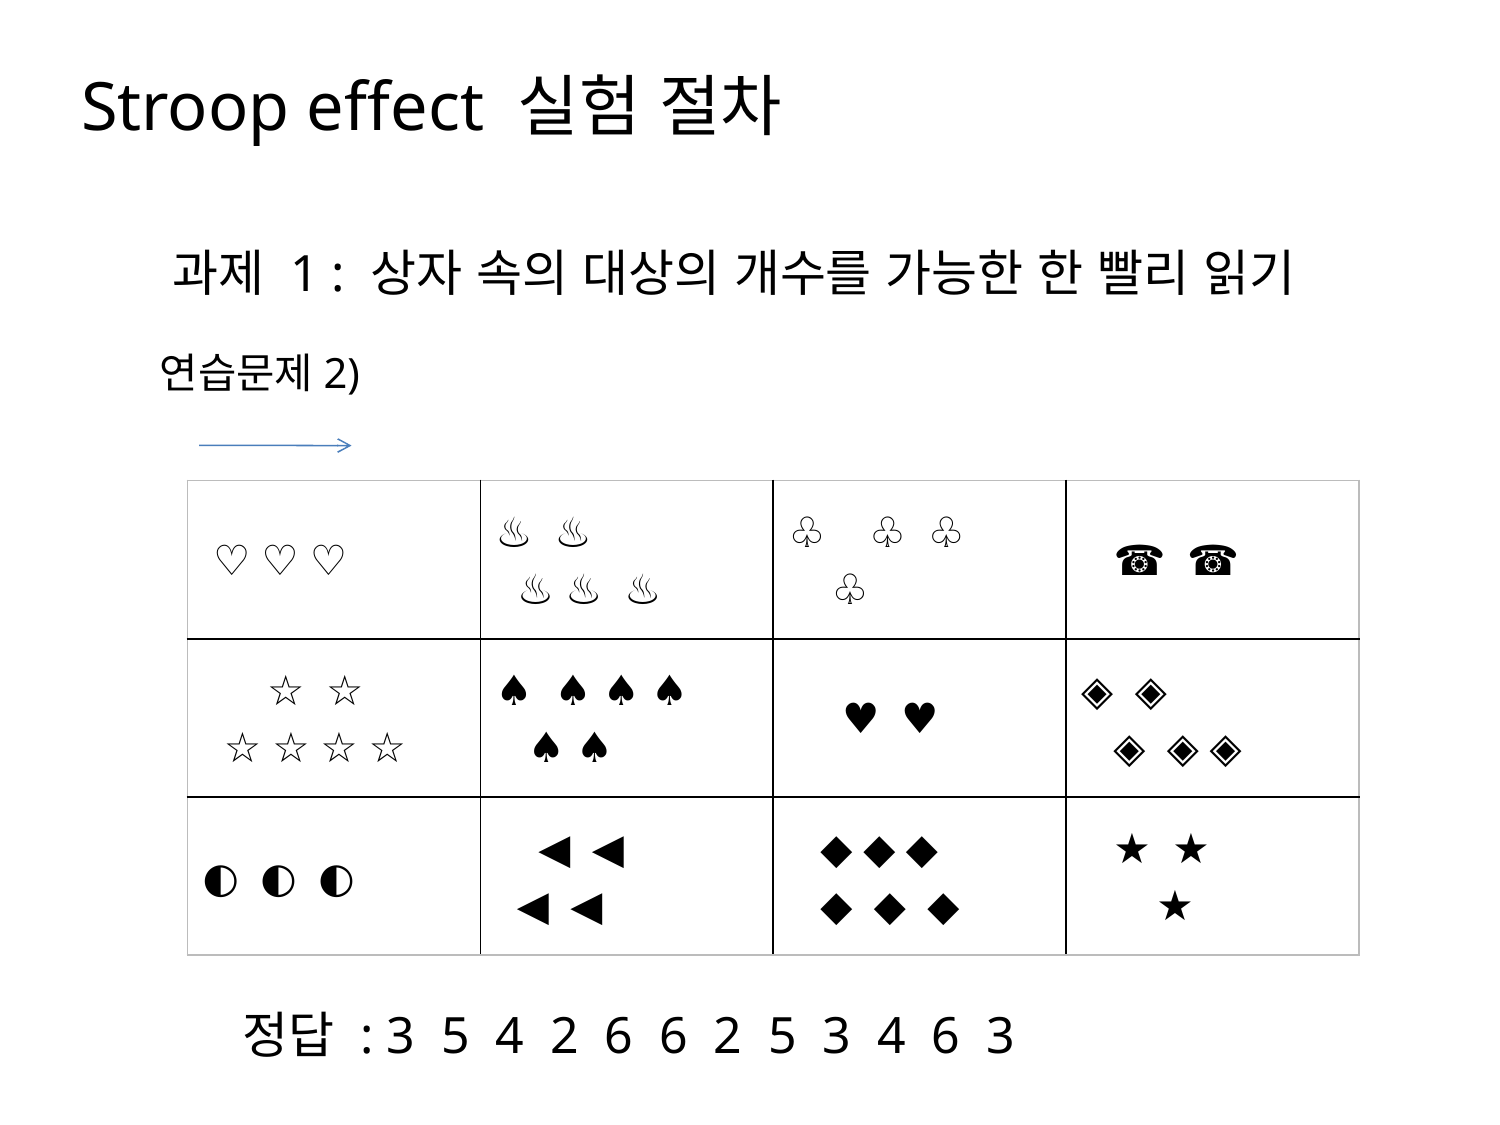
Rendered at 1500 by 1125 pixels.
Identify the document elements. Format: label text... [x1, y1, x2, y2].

table_header ♡ ♡ ♡ [188, 481, 480, 638]
table_header ♨ ♨ ♨ ♨ ♨ [481, 481, 772, 638]
table_cell ♥ ♥ [774, 640, 1065, 796]
table_cell ◆ ◆ ◆ ◆ ◆ ◆ [774, 798, 1065, 954]
text_box 과제 1 : 상자 속의 대상의 개수를 가능한 한 빨리 읽기 [157, 234, 1312, 310]
table_cell ☆ ☆ ☆ ☆ ☆ ☆ [188, 640, 480, 796]
text_box 정답 : 3 5 4 2 6 6 2 5 3 4 6 3 [227, 996, 1030, 1071]
table_header ☎ ☎ [1067, 481, 1358, 638]
table_cell ◐ ◐ ◐ [188, 798, 480, 954]
table_header ♧ ♧ ♧ ♧ [774, 481, 1065, 638]
table_cell ★ ★ ★ [1067, 798, 1358, 954]
table_cell ♠ ♠ ♠ ♠ ♠ ♠ [481, 640, 772, 796]
table_cell ◀ ◀ ◀ ◀ [481, 798, 772, 954]
text_box Stroop effect 실험 절차 [66, 56, 798, 152]
table_cell ◈ ◈ ◈ ◈ ◈ [1067, 640, 1358, 796]
text_box 연습문제2) [144, 339, 386, 405]
